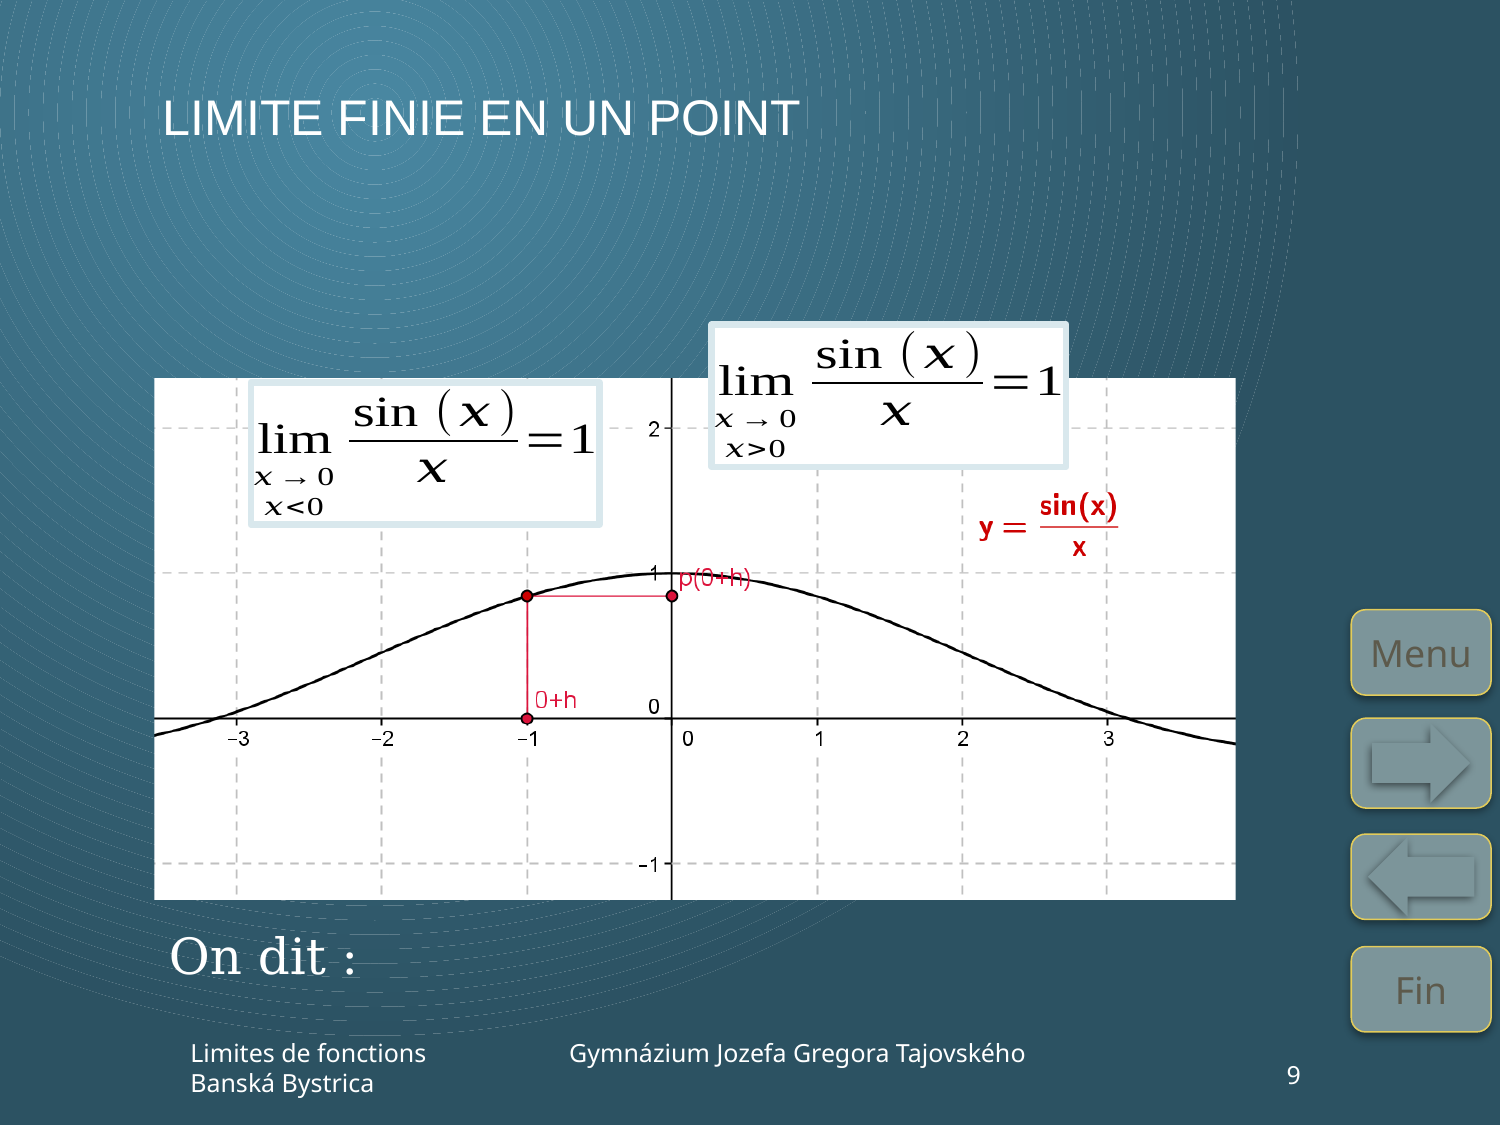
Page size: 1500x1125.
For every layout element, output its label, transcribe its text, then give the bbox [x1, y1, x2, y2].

picture [153, 378, 1236, 900]
slide_number 9 [1222, 1046, 1366, 1107]
text_box [153, 96, 1379, 193]
footer Limites de fonctions Gymnázium Jozefa Gregora Tajovského Banská Bystrica [175, 1037, 1176, 1098]
title Limite finie en un point [147, 78, 1351, 164]
